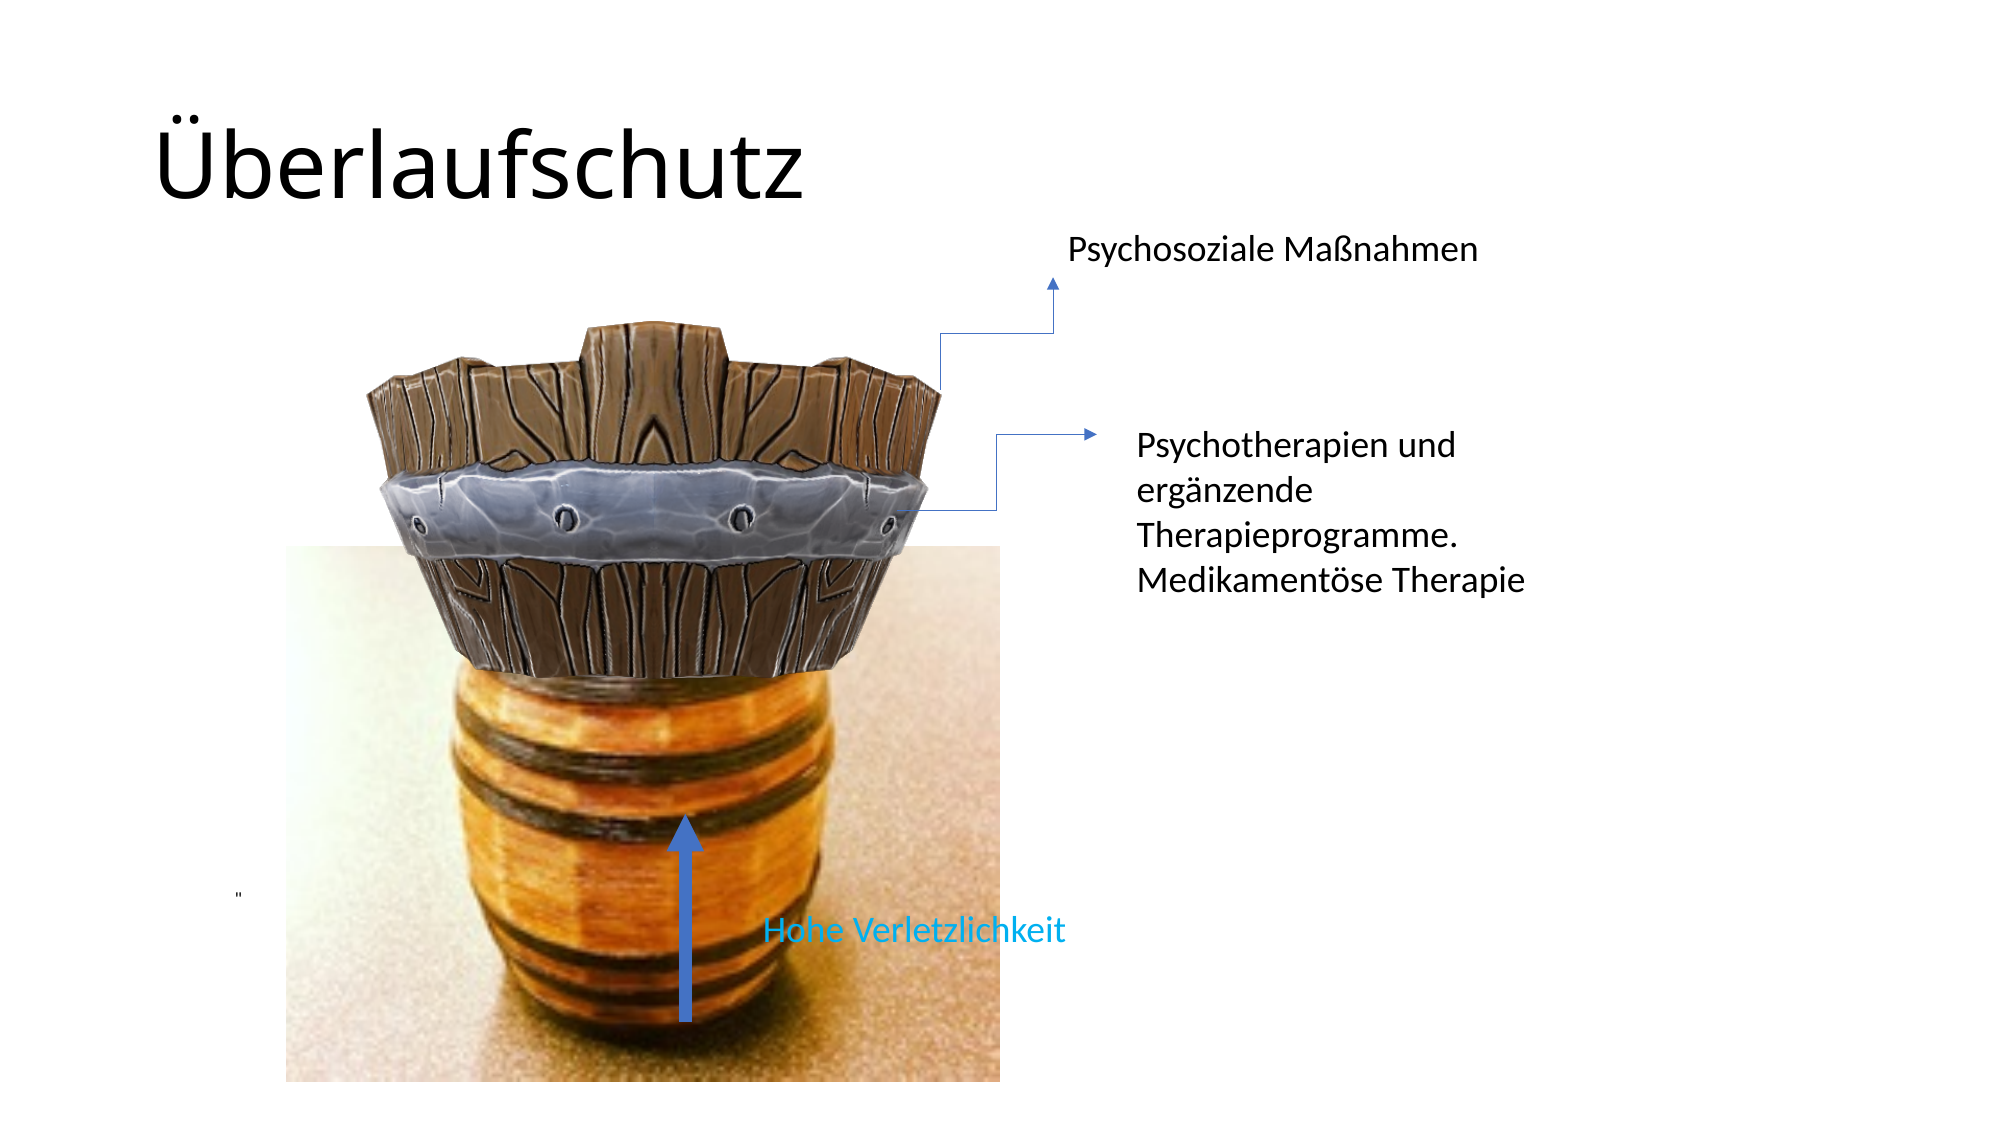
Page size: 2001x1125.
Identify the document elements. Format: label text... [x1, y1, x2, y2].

title Überlaufschutz [137, 59, 1863, 278]
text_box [896, 434, 1097, 511]
text_box Psychotherapien und ergänzende Therapieprogramme. Medikamentöse Therapie [1121, 412, 1629, 608]
picture [286, 321, 1022, 700]
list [286, 545, 1000, 1082]
text_box " [219, 878, 286, 917]
text_box Hohe Verletzlichkeit [1000, 897, 1082, 958]
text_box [940, 277, 1054, 390]
text_box Psychosoziale Maßnahmen [1053, 216, 1708, 277]
